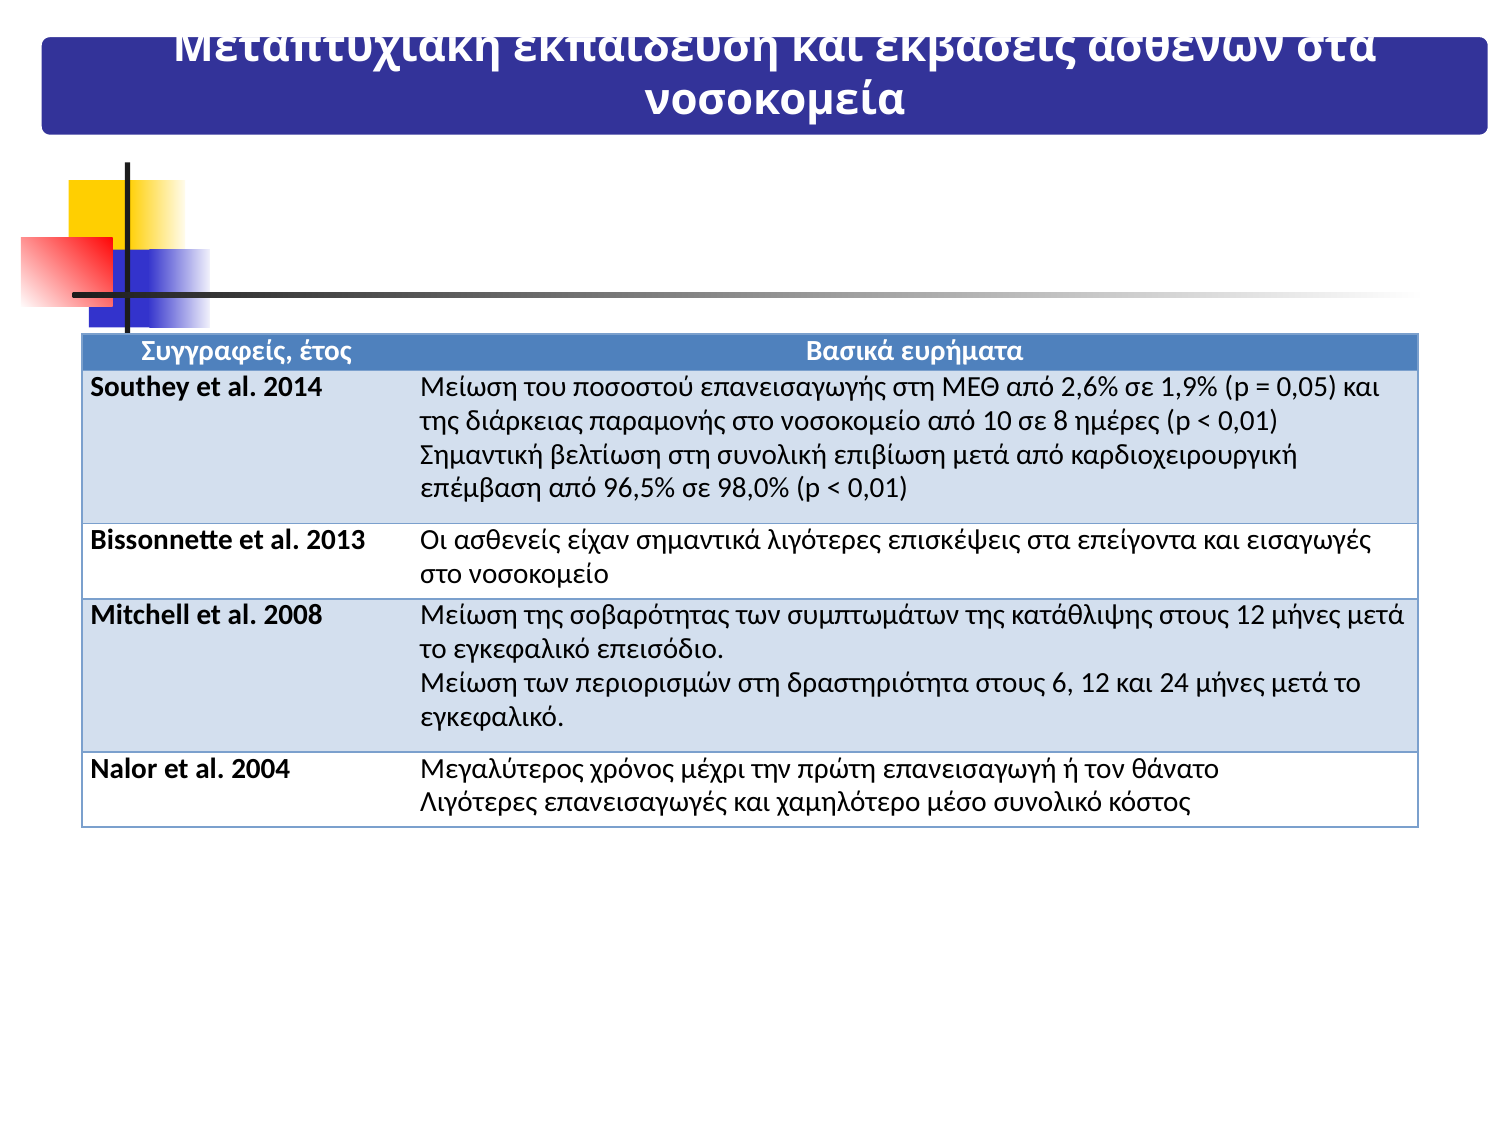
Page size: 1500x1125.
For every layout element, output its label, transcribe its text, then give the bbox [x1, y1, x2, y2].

table_cell Southey et al. 2014 [83, 371, 412, 523]
table_cell Οι ασθενείς είχαν σημαντικά λιγότερες επισκέψεις στα επείγοντα και εισαγωγές στο νοσοκομείο [412, 524, 1417, 598]
table_cell Μείωση της σοβαρότητας των συμπτωμάτων της κατάθλιψης στους 12 μήνες μετά το εγκεφαλικό επεισόδιο. Μείωση των περιορισμών στη δραστηριότητα στους 6, 12 και 24 μήνες μετά το εγκεφαλικό. [412, 600, 1417, 751]
table_cell Bissonnette et al. 2013 [83, 524, 412, 598]
table_cell Nalor et al. 2004 [83, 753, 412, 826]
table_cell Mitchell et al. 2008 [83, 600, 412, 751]
table_header Συγγραφείς, έτος [83, 335, 412, 370]
table_cell Μείωση του ποσοστού επανεισαγωγής στη ΜΕΘ από 2,6% σε 1,9% (p = 0,05) και της διάρκειας παραμονής στο νοσοκομείο από 10 σε 8 ημέρες (p < 0,01) Σημαντική βελτίωση στη συνολική επιβίωση μετά από καρδιοχειρουργική επέμβαση από 96,5% σε 98,0% (p < 0,01) [412, 371, 1417, 523]
table_header Βασικά ευρήματα [412, 335, 1417, 370]
table_cell Μεγαλύτερος χρόνος μέχρι την πρώτη επανεισαγωγή ή τον θάνατο Λιγότερες επανεισαγωγές και χαμηλότερο μέσο συνολικό κόστος [412, 753, 1417, 826]
text_box Μεταπτυχιακή εκπαίδευση και εκβάσεις ασθενών στα νοσοκομεία [39, 0, 1500, 141]
